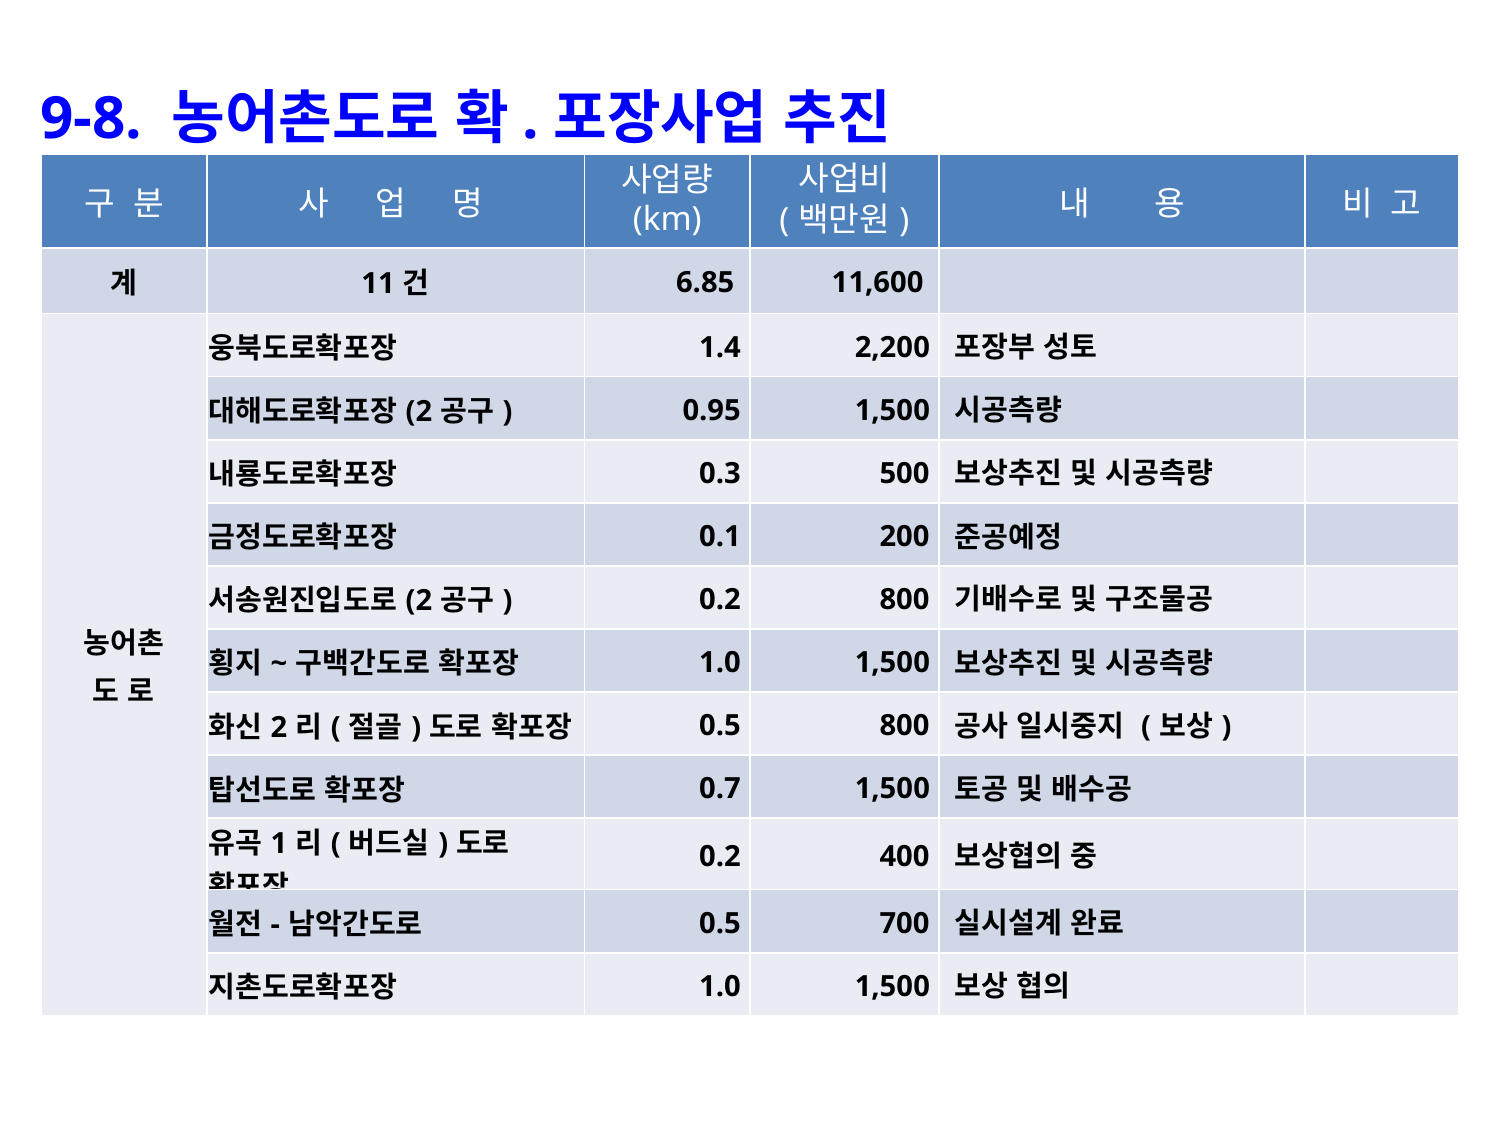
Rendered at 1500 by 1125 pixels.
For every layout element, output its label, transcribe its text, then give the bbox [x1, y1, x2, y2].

table_cell 계 [42, 249, 206, 313]
table_cell 탑선도로 확포장 [208, 756, 584, 817]
table_cell 0.3 [585, 441, 749, 502]
table_cell 1,500 [751, 954, 938, 1015]
table_cell [940, 249, 1304, 313]
table_header 사 업 명 [208, 155, 584, 247]
table_cell 농어촌 도 로 [42, 314, 206, 1015]
table_cell 화신2리(절골)도로 확포장 [208, 693, 584, 754]
table_cell [1306, 756, 1458, 817]
table_cell 보상협의 중 [940, 819, 1304, 889]
table_cell [1306, 249, 1458, 313]
table_cell 1,500 [751, 377, 938, 439]
text_box [31, 629, 1497, 1031]
table_cell 1.4 [585, 314, 749, 376]
table_cell 800 [751, 567, 938, 628]
table_cell 6.85 [585, 249, 749, 313]
table_cell 웅북도로확포장 [208, 314, 584, 376]
table_cell 400 [751, 819, 938, 889]
table_cell 200 [751, 504, 938, 565]
table_cell 1,500 [751, 630, 938, 691]
table_cell 0.1 [585, 504, 749, 565]
table_cell 금정도로확포장 [208, 504, 584, 565]
table_cell 1.0 [585, 954, 749, 1015]
table_cell [1306, 630, 1458, 691]
table_cell 기배수로 및 구조물공 [940, 567, 1304, 628]
table_cell 보상추진 및 시공측량 [940, 630, 1304, 691]
table_cell 내룡도로확포장 [208, 441, 584, 502]
table_cell 지촌도로확포장 [208, 954, 584, 1015]
table_cell 0.2 [585, 819, 749, 889]
table_cell 500 [751, 441, 938, 502]
table_cell [1306, 314, 1458, 376]
table_header 사업비 (백만원) [751, 155, 938, 247]
table_cell [1306, 954, 1458, 1015]
table_cell 11건 [208, 249, 584, 313]
table_cell 800 [751, 693, 938, 754]
table_cell 준공예정 [940, 504, 1304, 565]
table_cell 유곡1리(버드실)도로 확포장 [208, 819, 584, 889]
table_cell 1,500 [751, 756, 938, 817]
table_cell [1306, 567, 1458, 628]
table_cell 2,200 [751, 314, 938, 376]
table_cell 11,600 [751, 249, 938, 313]
table_cell 0.95 [585, 377, 749, 439]
table_cell 보상추진 및 시공측량 [940, 441, 1304, 502]
table_cell 0.2 [585, 567, 749, 628]
table_header 비 고 [1306, 155, 1458, 247]
table_cell 보상 협의 [940, 954, 1304, 1015]
table_cell [1306, 693, 1458, 754]
table_cell 서송원진입도로(2공구) [208, 567, 584, 628]
table_header 사업량 (km) [585, 155, 749, 247]
table_cell [1306, 890, 1458, 952]
table_cell [1306, 819, 1458, 889]
table_cell 700 [751, 890, 938, 952]
table_cell [1306, 504, 1458, 565]
table_cell 대해도로확포장(2공구) [208, 377, 584, 439]
table_cell 실시설계 완료 [940, 890, 1304, 952]
table_cell [1306, 377, 1458, 439]
table_cell 0.5 [585, 890, 749, 952]
table_cell 월전-남악간도로 [208, 890, 584, 952]
table_cell 0.7 [585, 756, 749, 817]
table_cell 횡지~구백간도로 확포장 [208, 630, 584, 691]
table_cell 0.5 [585, 693, 749, 754]
table_cell 토공 및 배수공 [940, 756, 1304, 817]
table_cell [1306, 441, 1458, 502]
text_box 9-8. 농어촌도로 확.포장사업 추진 [25, 58, 1491, 523]
table_header 내 용 [940, 155, 1304, 247]
table_header 구 분 [42, 155, 206, 247]
table_cell 포장부 성토 [940, 314, 1304, 376]
table_cell 공사 일시중지 (보상) [940, 693, 1304, 754]
table_cell 1.0 [585, 630, 749, 691]
table_cell 시공측량 [940, 377, 1304, 439]
